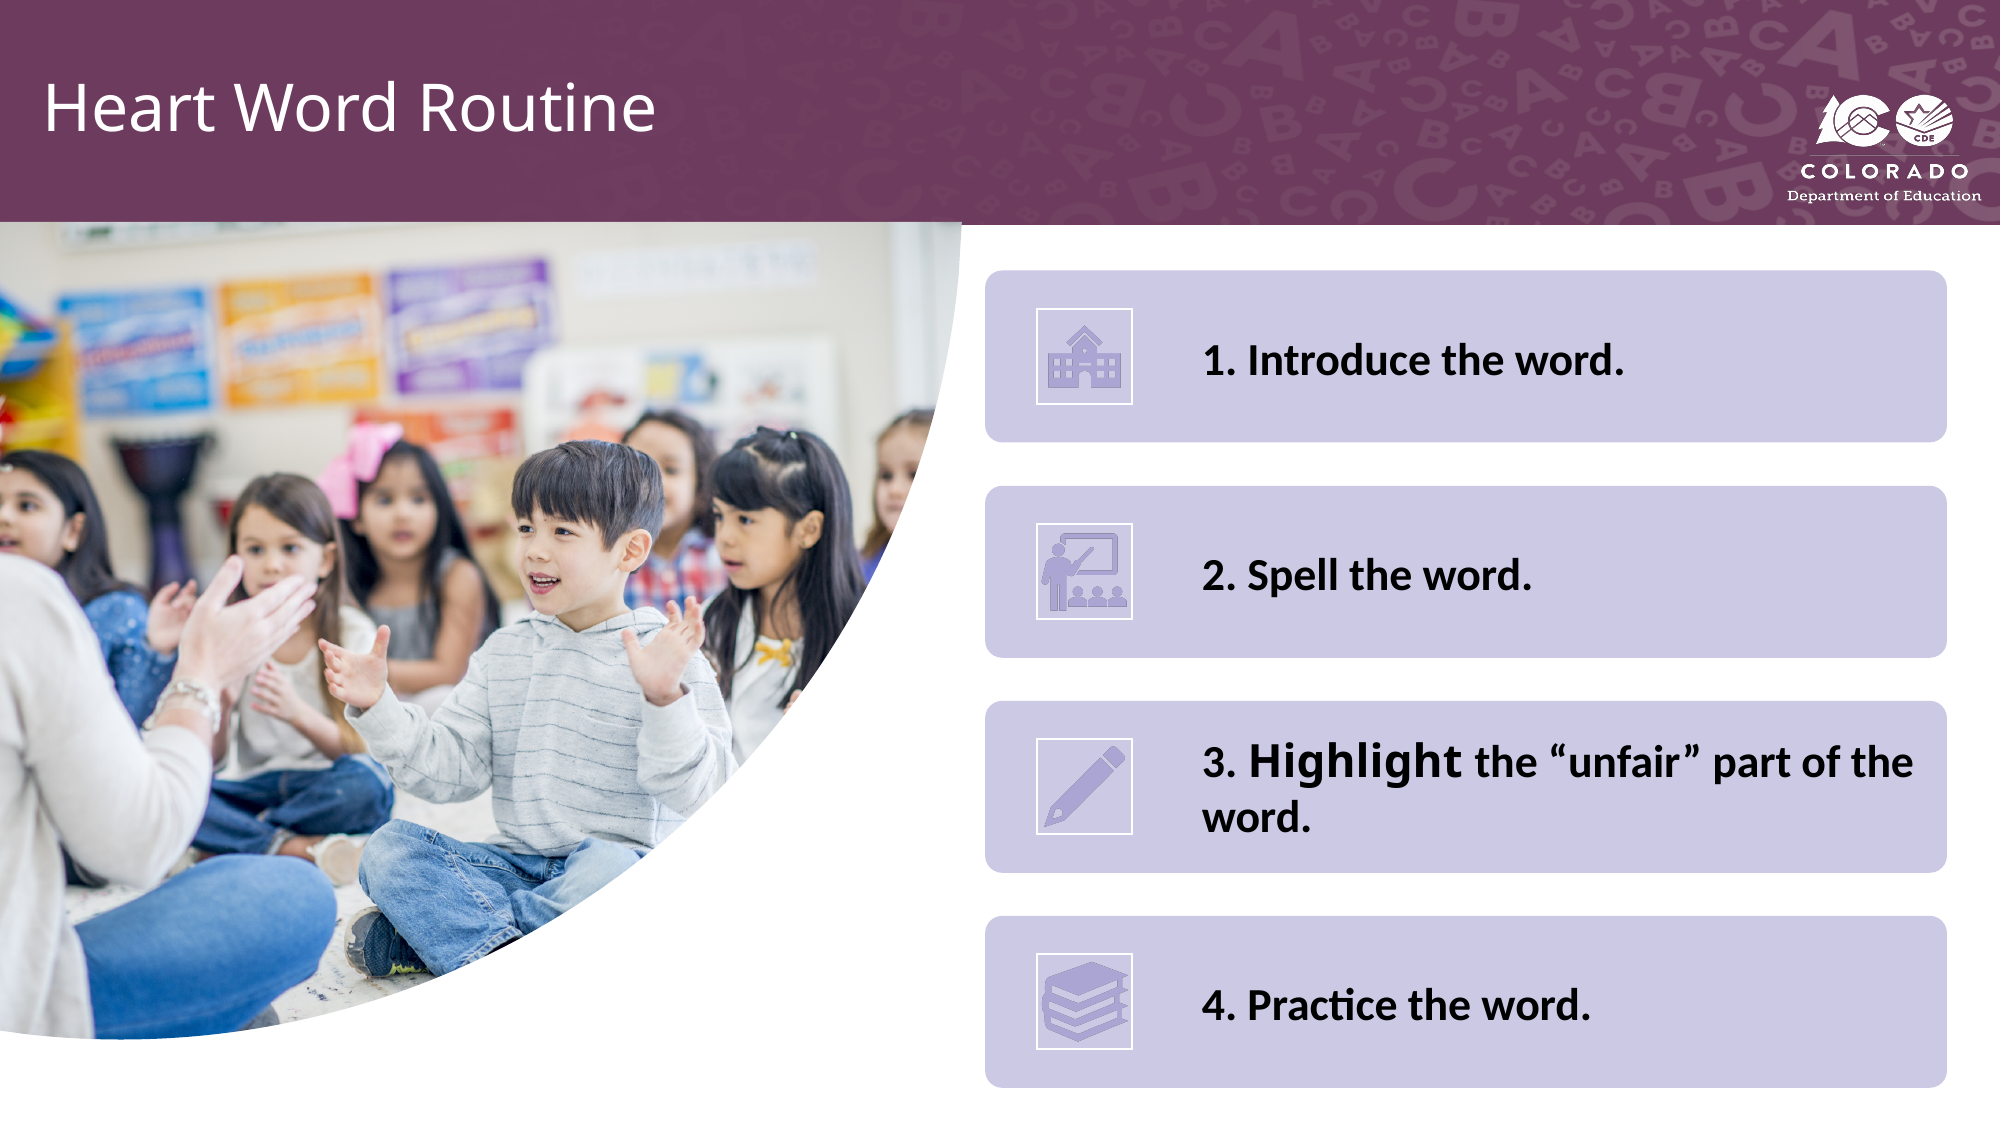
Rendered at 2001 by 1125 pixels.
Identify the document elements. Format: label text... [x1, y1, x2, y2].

title Heart Word Routine [27, 67, 1494, 154]
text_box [985, 270, 1947, 1089]
picture [0, 0, 2000, 1040]
